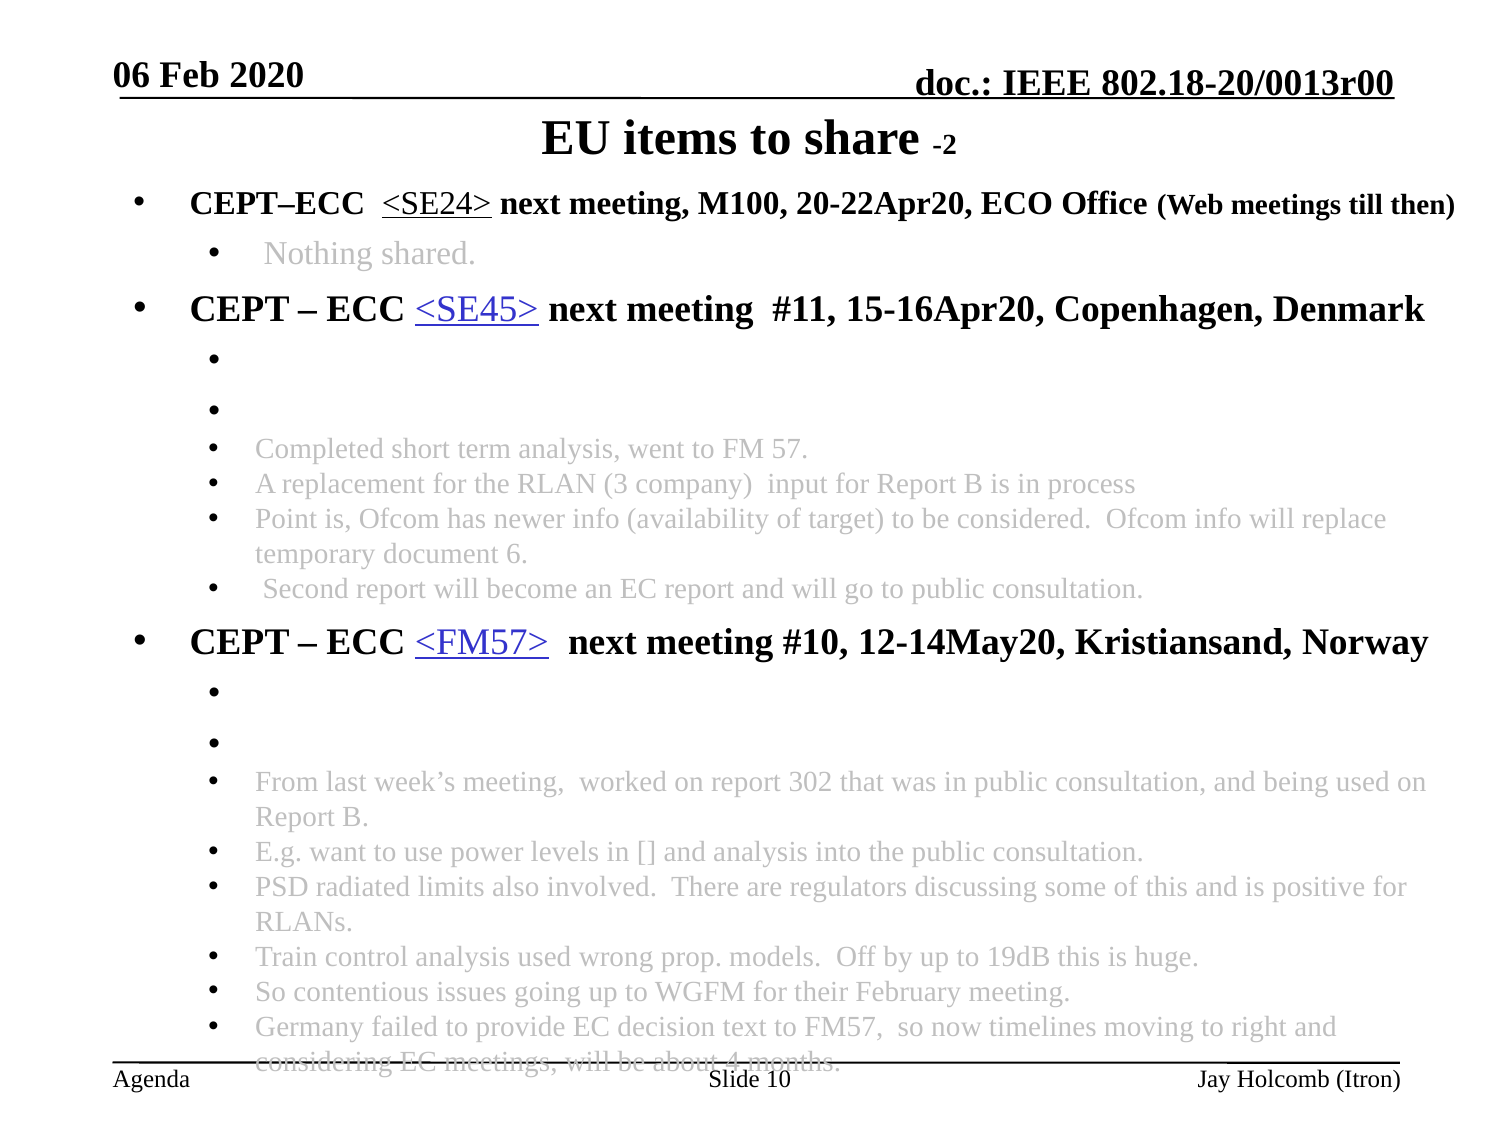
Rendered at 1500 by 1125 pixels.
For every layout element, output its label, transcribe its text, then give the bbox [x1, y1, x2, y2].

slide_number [112, 49, 488, 95]
list CEPT–ECC <SE24> next meeting, M100, 20-22Apr20, ECO Office (Web meetings till then) Nothing shared. CEPT – ECC <SE45> next meeting #11, 15-16Apr20, Copenhagen, Denmark Completed short term analysis, went to FM 57. A replacement for the RLAN (3 company) input for Report B is in process Point is, Ofcom has newer info (availability of target) to be considered. Ofcom info will replace temporary document 6. Second report will become an EC report and will go to public consultation. CEPT – ECC <FM57> next meeting #10, 12-14May20, Kristiansand, Norway From last week’s meeting, worked on report 302 that was in public consultation, and being used on Report B. E.g. want to use power levels in [] and analysis into the public consultation. PSD radiated limits also involved. There are regulators discussing some of this and is positive for RLANs. Train control analysis used wrong prop. models. Off by up to 19dB this is huge. So contentious issues going up to WGFM for their February meeting. Germany failed to provide EC decision text to FM57, so now timelines moving to right and considering EC meetings, will be about 4 months. [117, 173, 1476, 1060]
title EU items to share -2 [117, 100, 1394, 168]
footer Jay Holcomb (Itron) [878, 1061, 1402, 1093]
slide_number Slide 10 [699, 1061, 800, 1123]
